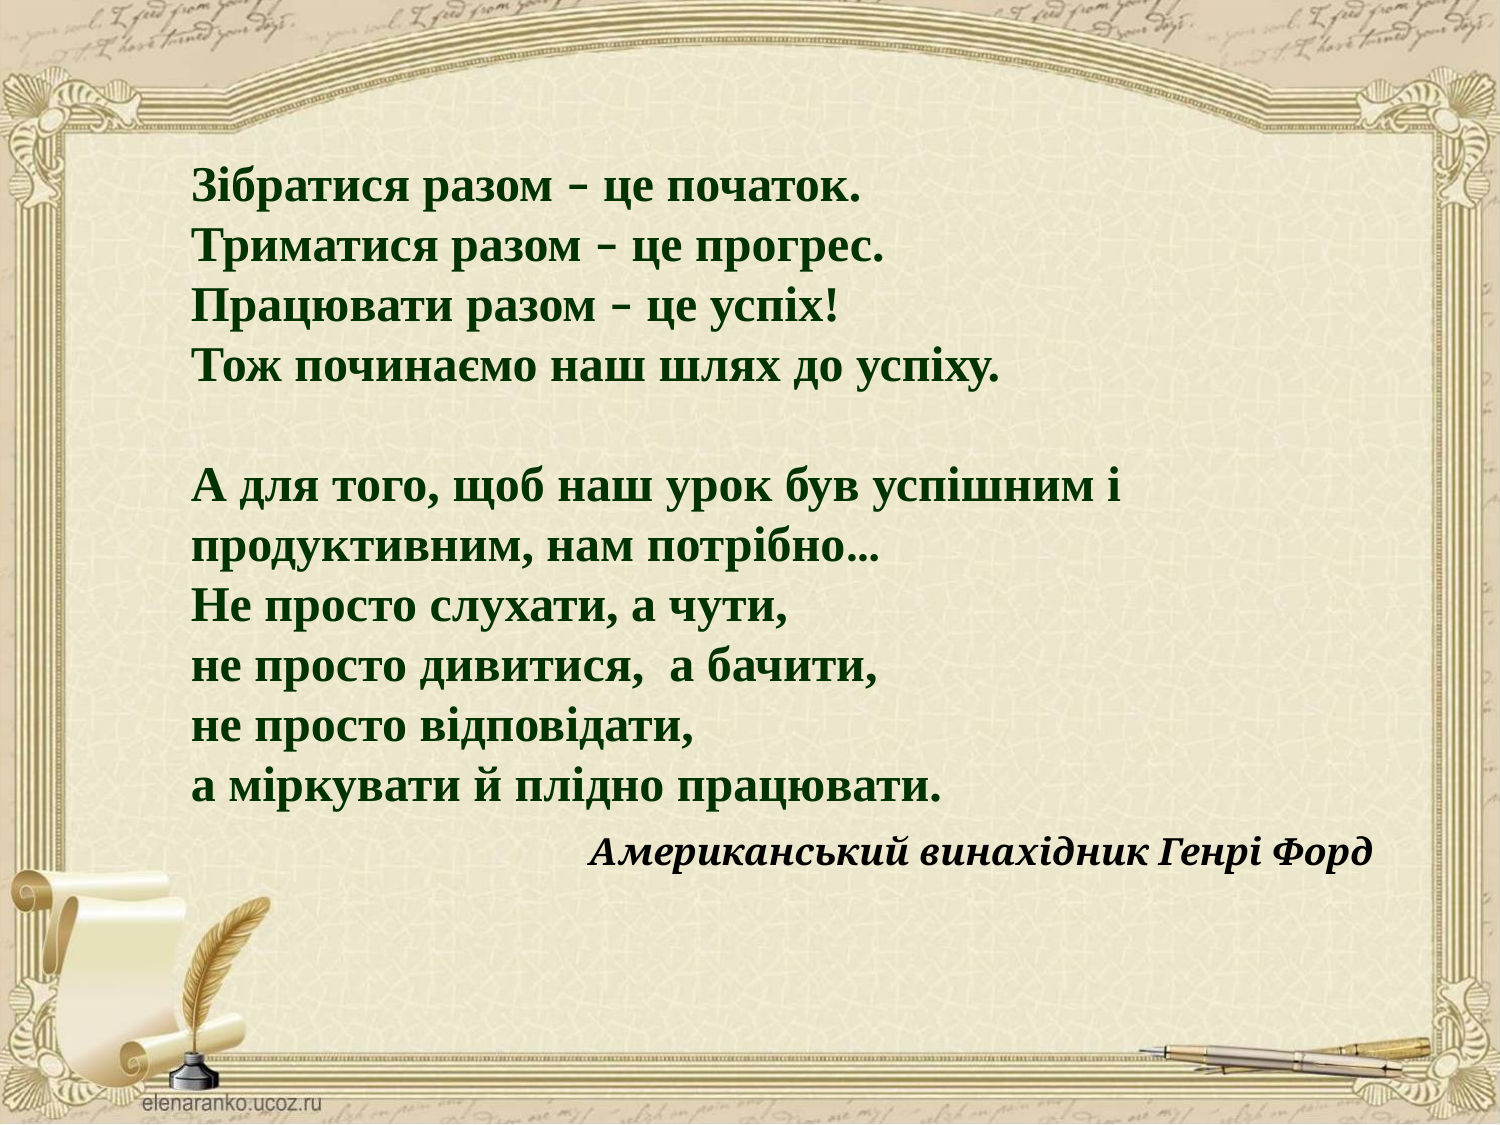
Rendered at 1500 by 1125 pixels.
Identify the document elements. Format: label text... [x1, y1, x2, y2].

picture [0, 0, 1500, 1125]
text_box Зібратися разом – це початок. Триматися разом – це прогрес. Працювати разом – це успіх! Тож починаємо наш шлях до успіху. А для того, щоб наш урок був успішним і продуктивним, нам потрібно… Не просто слухати, а чути, не просто дивитися, а бачити, не просто відповідати, а міркувати й плідно працювати. [175, 144, 1325, 880]
text_box Американський винахідник Генрі Форд [574, 820, 1418, 880]
